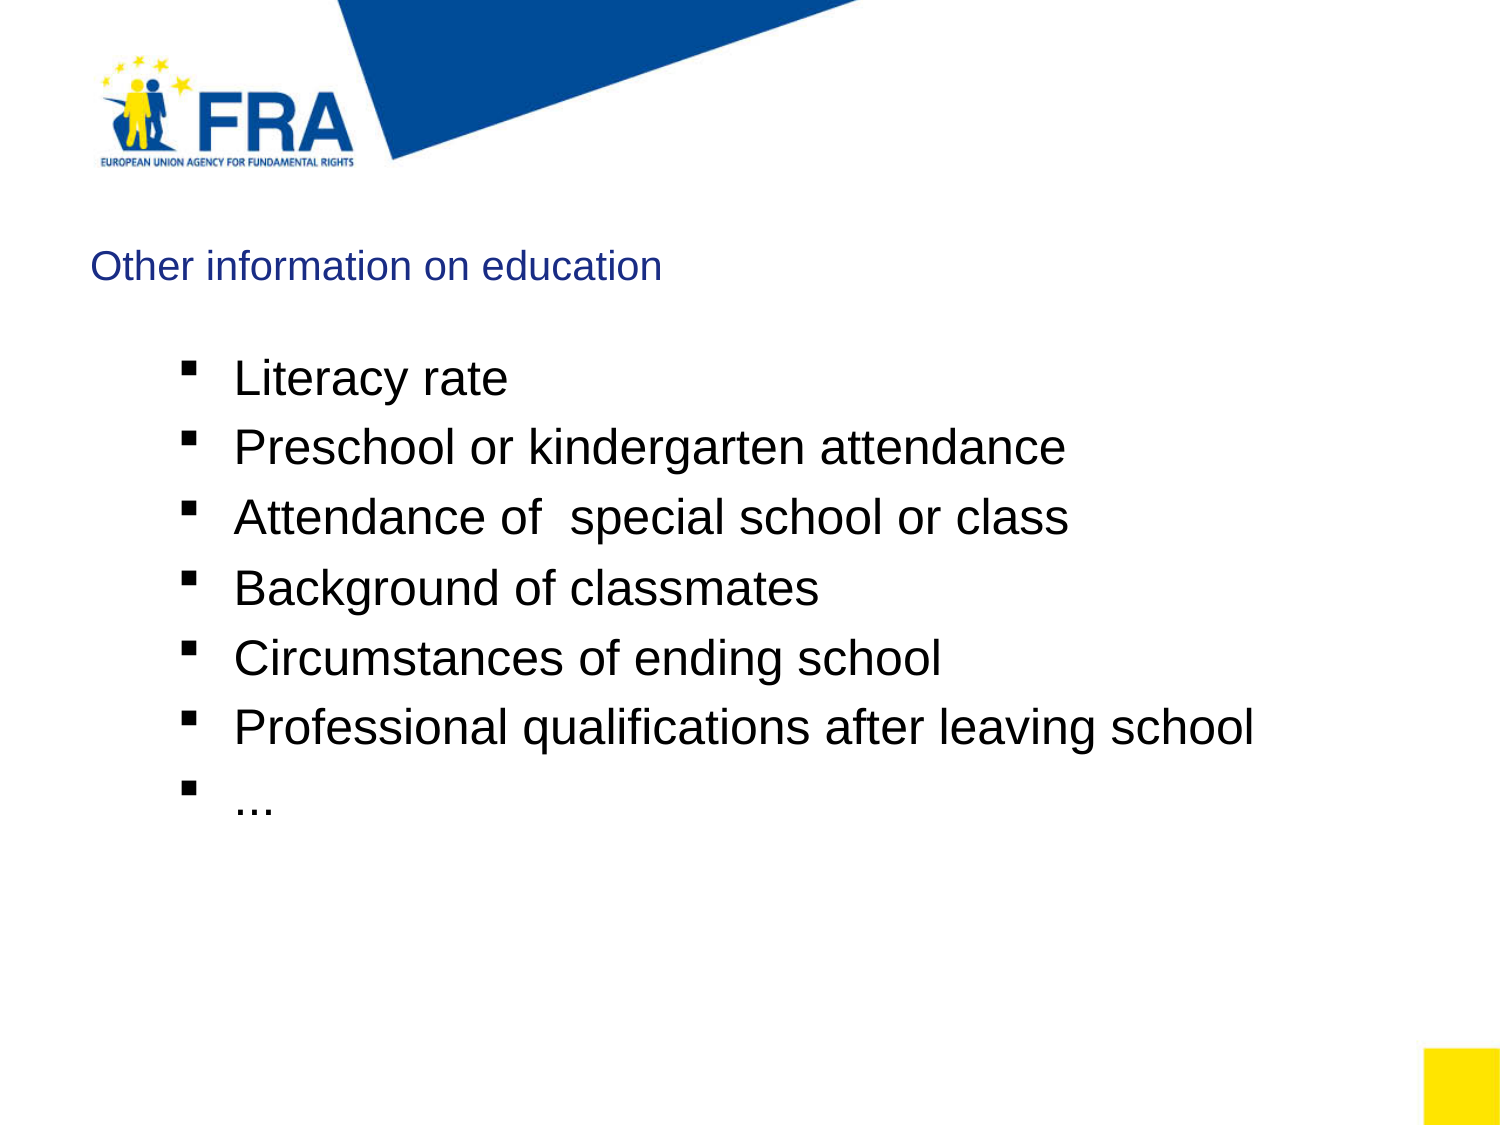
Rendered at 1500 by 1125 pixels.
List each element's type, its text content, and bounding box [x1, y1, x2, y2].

picture [0, 0, 1500, 1125]
title Other information on education [75, 201, 1425, 327]
list Literacy rate Preschool or kindergarten attendance Attendance of special school or class Background of classmates Circumstances of ending school Professional qualifications after leaving school ... [162, 337, 1409, 969]
